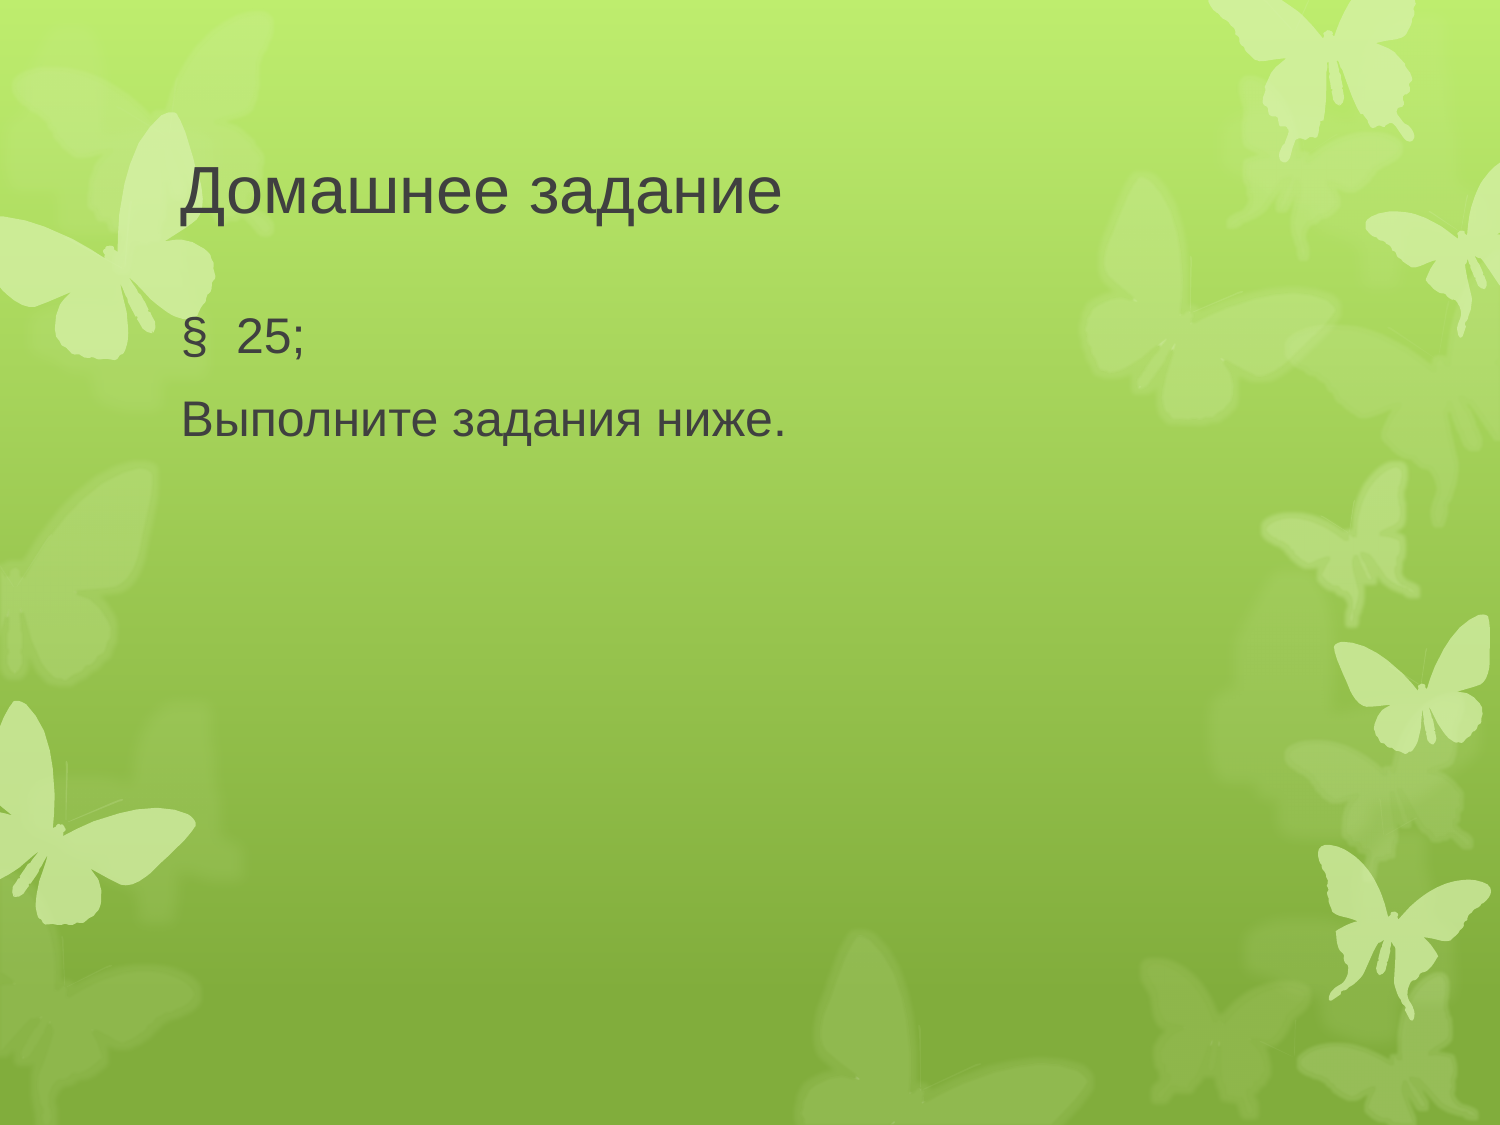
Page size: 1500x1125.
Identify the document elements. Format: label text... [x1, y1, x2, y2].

list § 25; Выполните задания ниже. [165, 296, 1335, 516]
title Домашнее задание [165, 110, 1335, 263]
